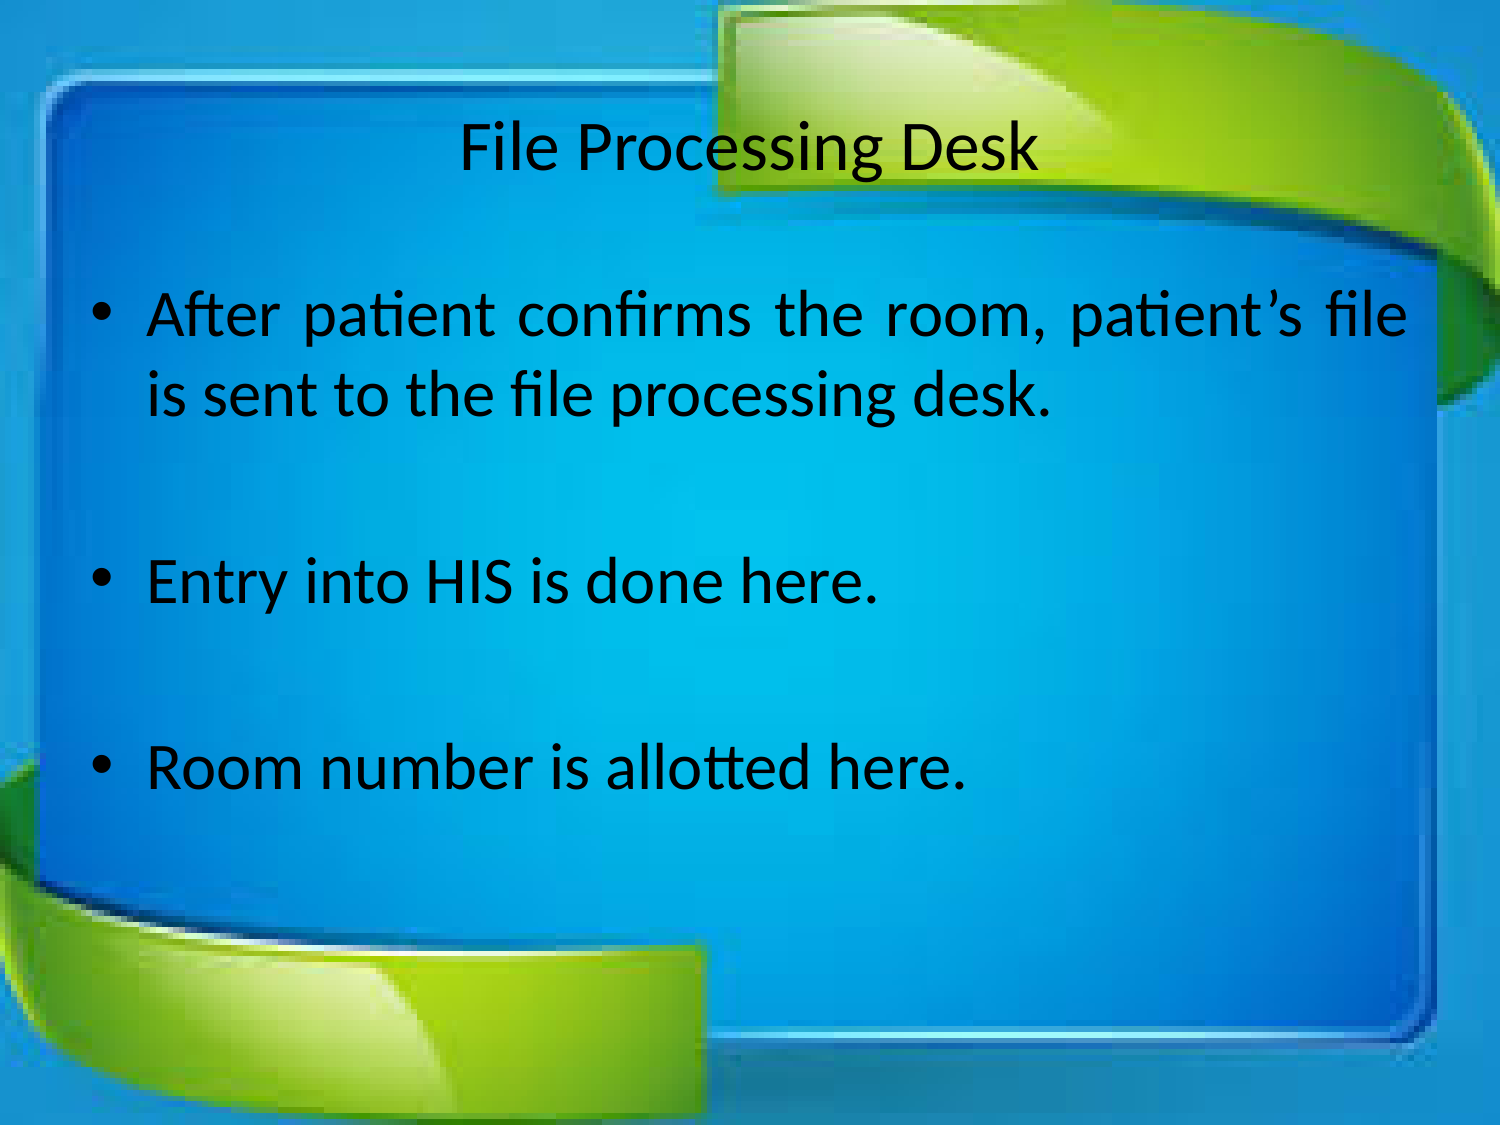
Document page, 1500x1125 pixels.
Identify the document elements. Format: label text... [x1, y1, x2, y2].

picture [0, 0, 1500, 1125]
list After patient confirms the room, patient’s file is sent to the file processing desk. Entry into HIS is done here. Room number is allotted here. [75, 262, 1425, 1005]
title File Processing Desk [75, 91, 1425, 262]
